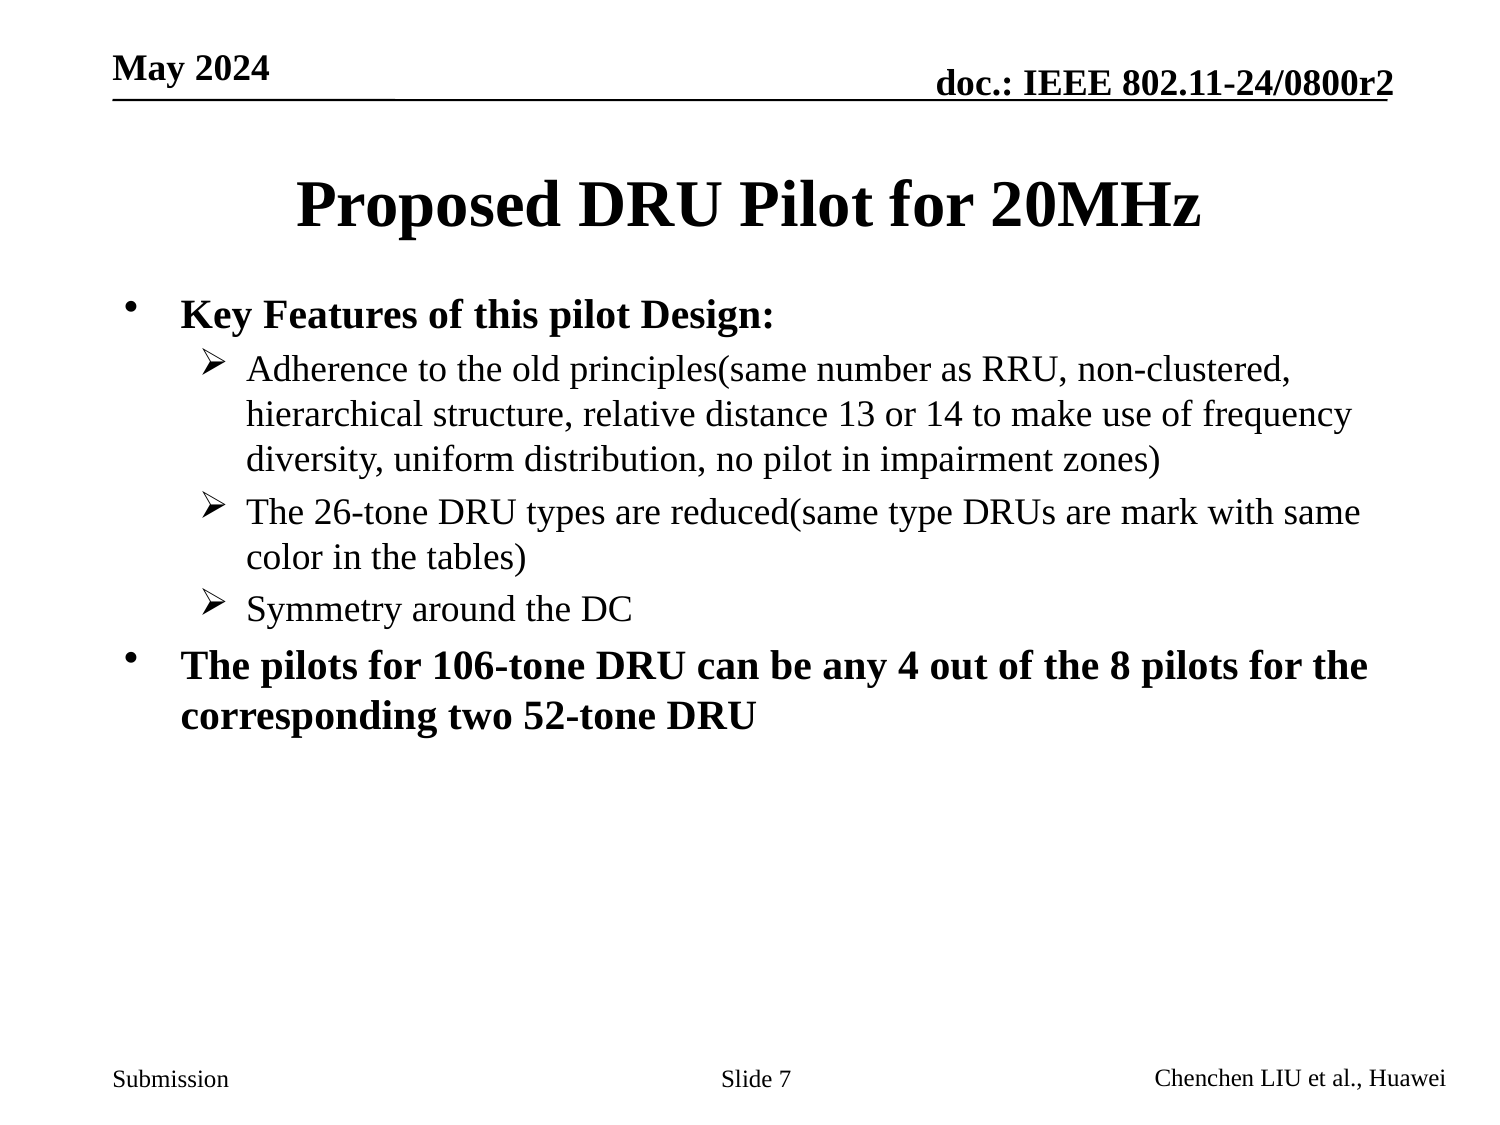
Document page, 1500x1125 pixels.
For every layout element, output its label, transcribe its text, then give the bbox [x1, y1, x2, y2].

slide_number Slide 7 [712, 1061, 800, 1123]
text_box Key Features of this pilot Design: Adherence to the old principles(same number as RRU, non-clustered, hierarchical structure, relative distance 13 or 14 to make use of frequency diversity, uniform distribution, no pilot in impairment zones) The 26-tone DRU types are reduced(same type DRUs are mark with same color in the tables) Symmetry around the DC The pilots for 106-tone DRU can be any 4 out of the 8 pilots for the corresponding two 52-tone DRU [109, 279, 1385, 1047]
title Proposed DRU Pilot for 20MHz [112, 112, 1388, 288]
